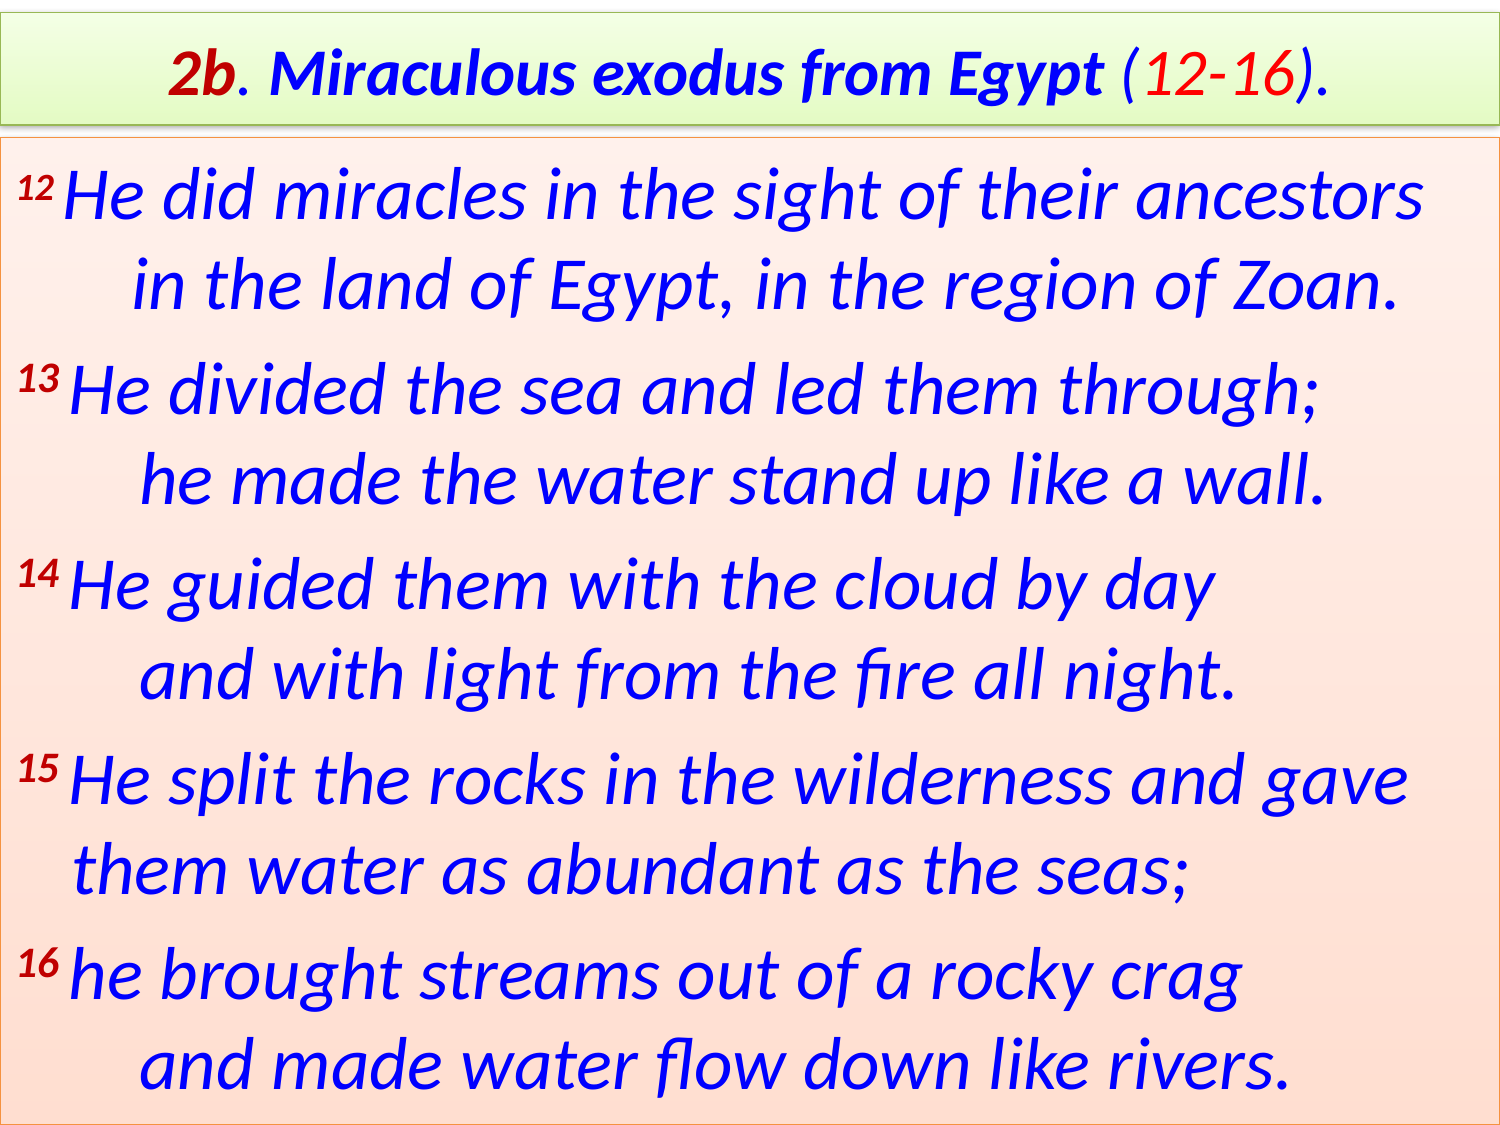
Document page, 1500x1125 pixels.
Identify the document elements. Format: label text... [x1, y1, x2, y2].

list 12 He did miracles in the sight of their ancestors in the land of Egypt, in the region of Zoan. 13 He divided the sea and led them through; he made the water stand up like a wall. 14 He guided them with the cloud by day and with light from the fire all night. 15 He split the rocks in the wilderness and gave them water as abundant as the seas; 16 he brought streams out of a rocky crag and made water flow down like rivers. [0, 137, 1500, 1125]
title 2b. Miraculous exodus from Egypt (12-16). [0, 12, 1500, 126]
